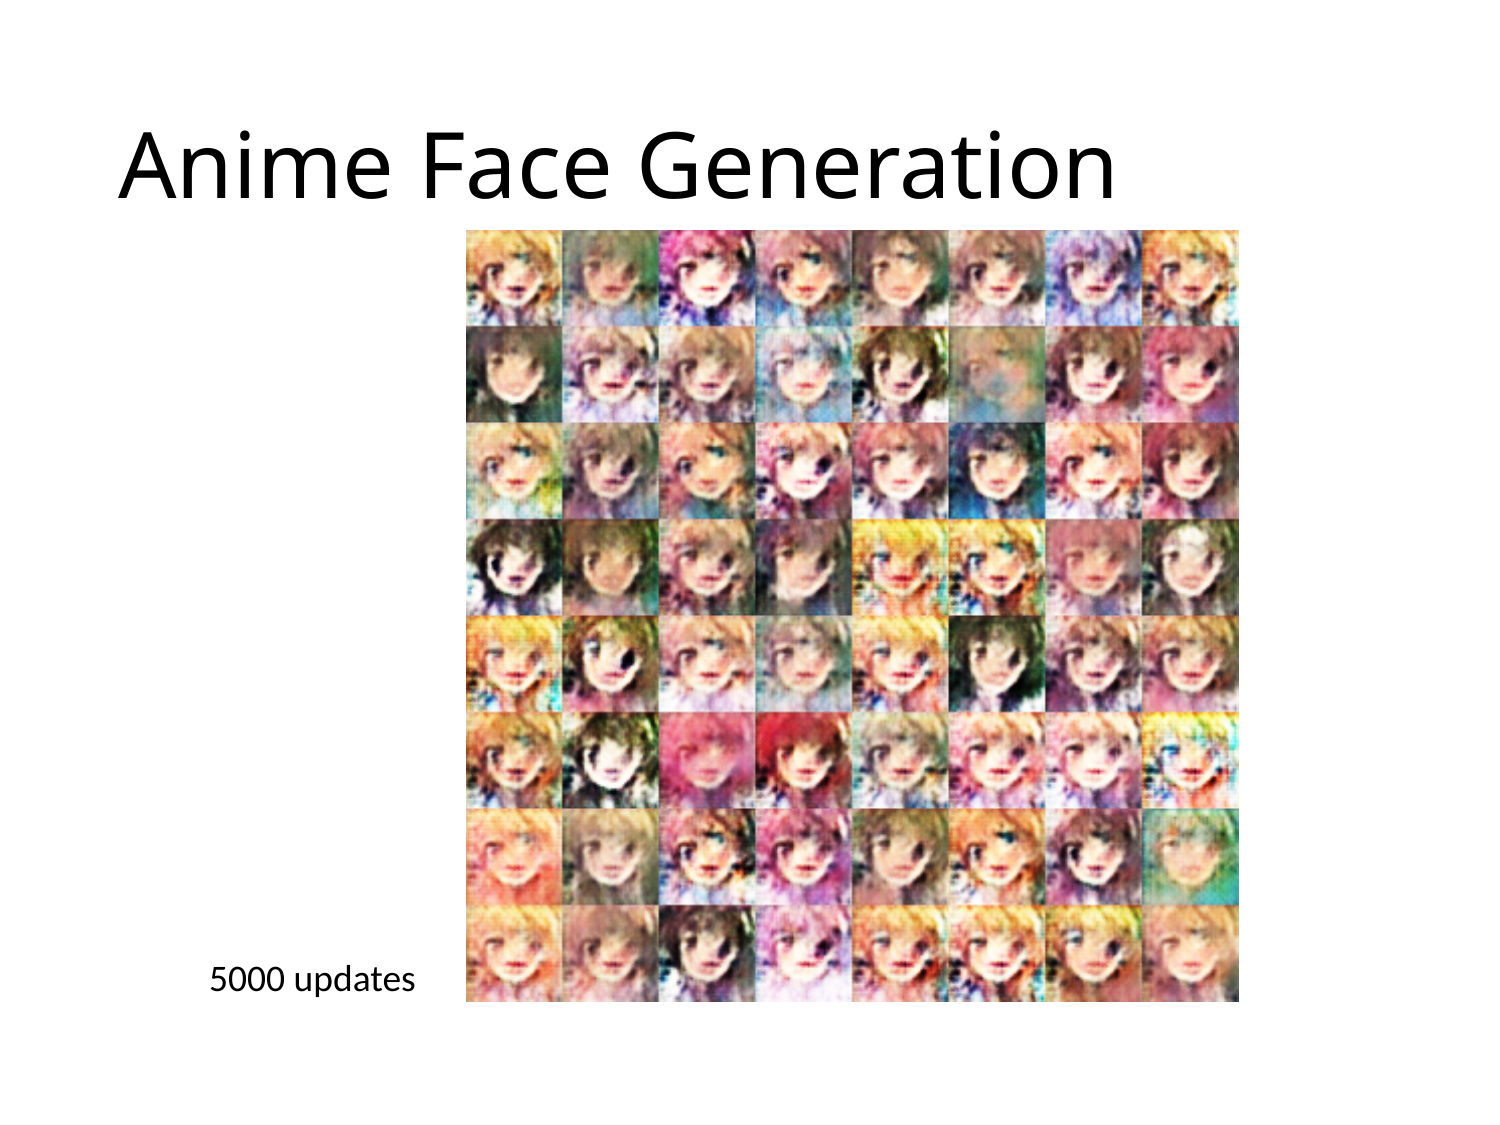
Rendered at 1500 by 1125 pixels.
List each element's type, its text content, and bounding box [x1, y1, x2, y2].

text_box 5000 updates [175, 946, 450, 1007]
title Anime Face Generation [103, 59, 1397, 278]
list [466, 230, 1239, 1002]
